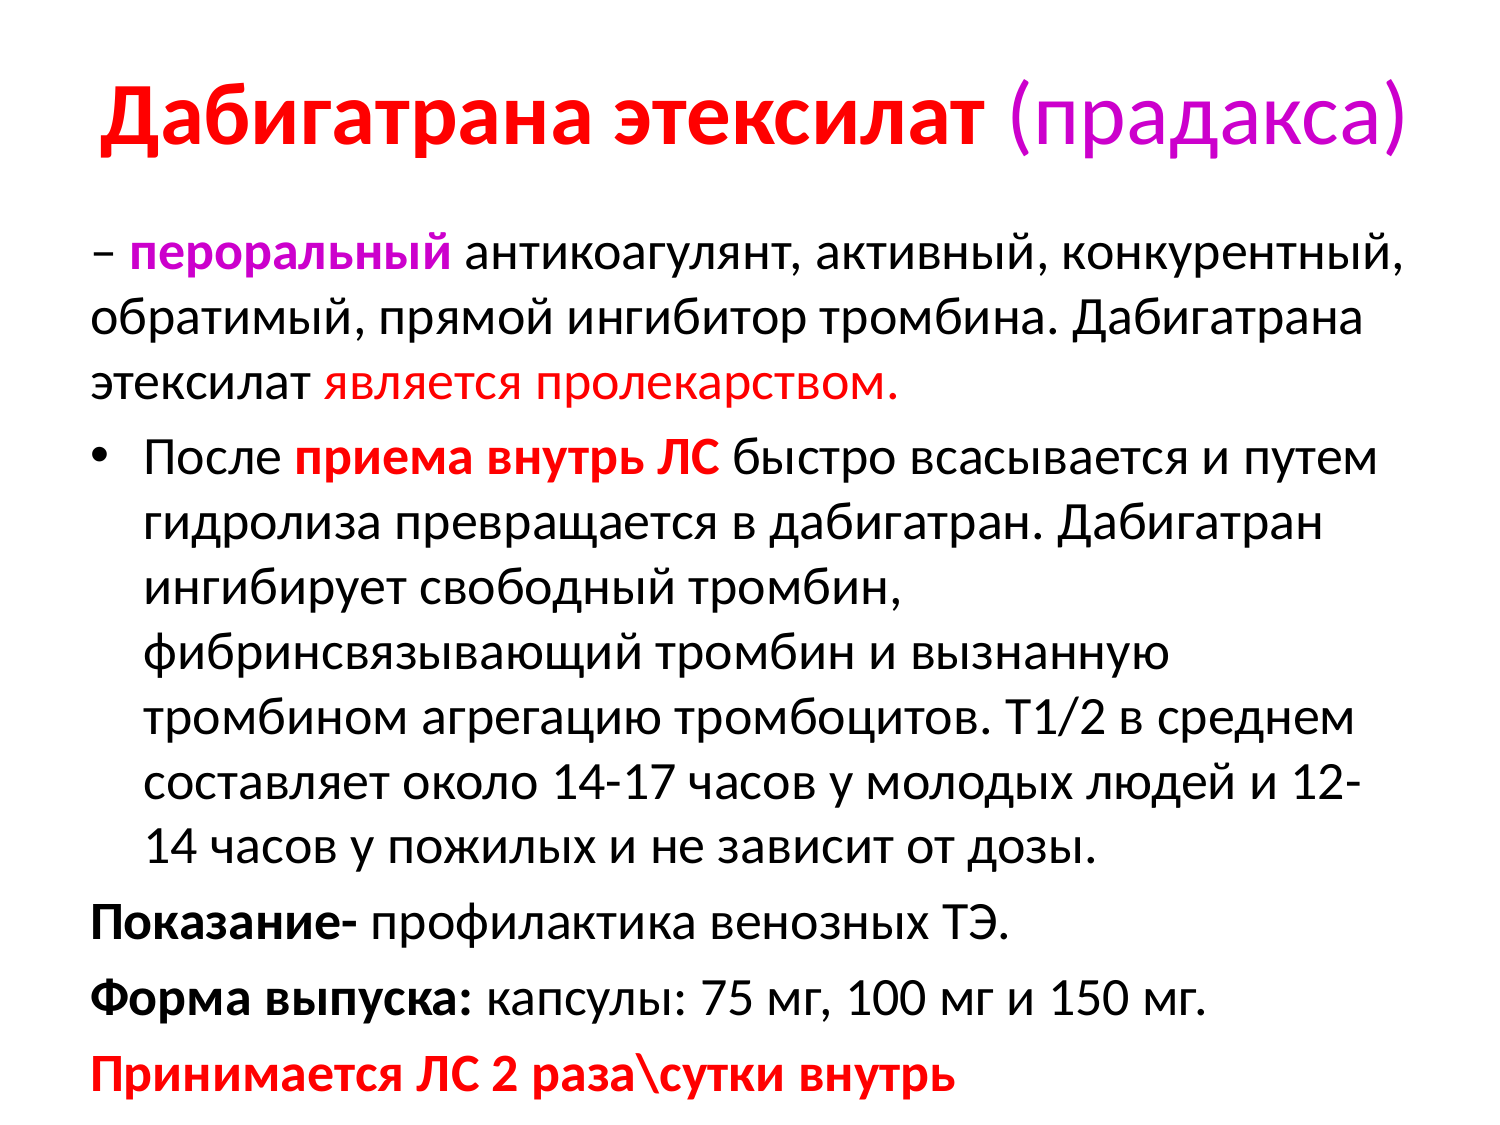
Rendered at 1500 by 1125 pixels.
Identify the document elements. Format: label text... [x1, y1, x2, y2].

list – пероральный антикоагулянт, активный, конкурентный, обратимый, прямой ингибитор тромбина. Дабигатрана этексилат является пролекарством. После приема внутрь ЛС быстро всасывается и путем гидролиза превращается в дабигатран. Дабигатран ингибирует свободный тромбин, фибринсвязывающий тромбин и вызнанную тромбином агрегацию тромбоцитов. Т1/2 в среднем составляет около 14-17 часов у молодых людей и 12-14 часов у пожилых и не зависит от дозы. Показание- профилактика венозных ТЭ. Форма выпуска: капсулы: 75 мг, 100 мг и 150 мг. Принимается ЛС 2 раза\сутки внутрь [75, 208, 1425, 1125]
title Дабигатрана этексилат (прадакса) [75, 45, 1436, 173]
